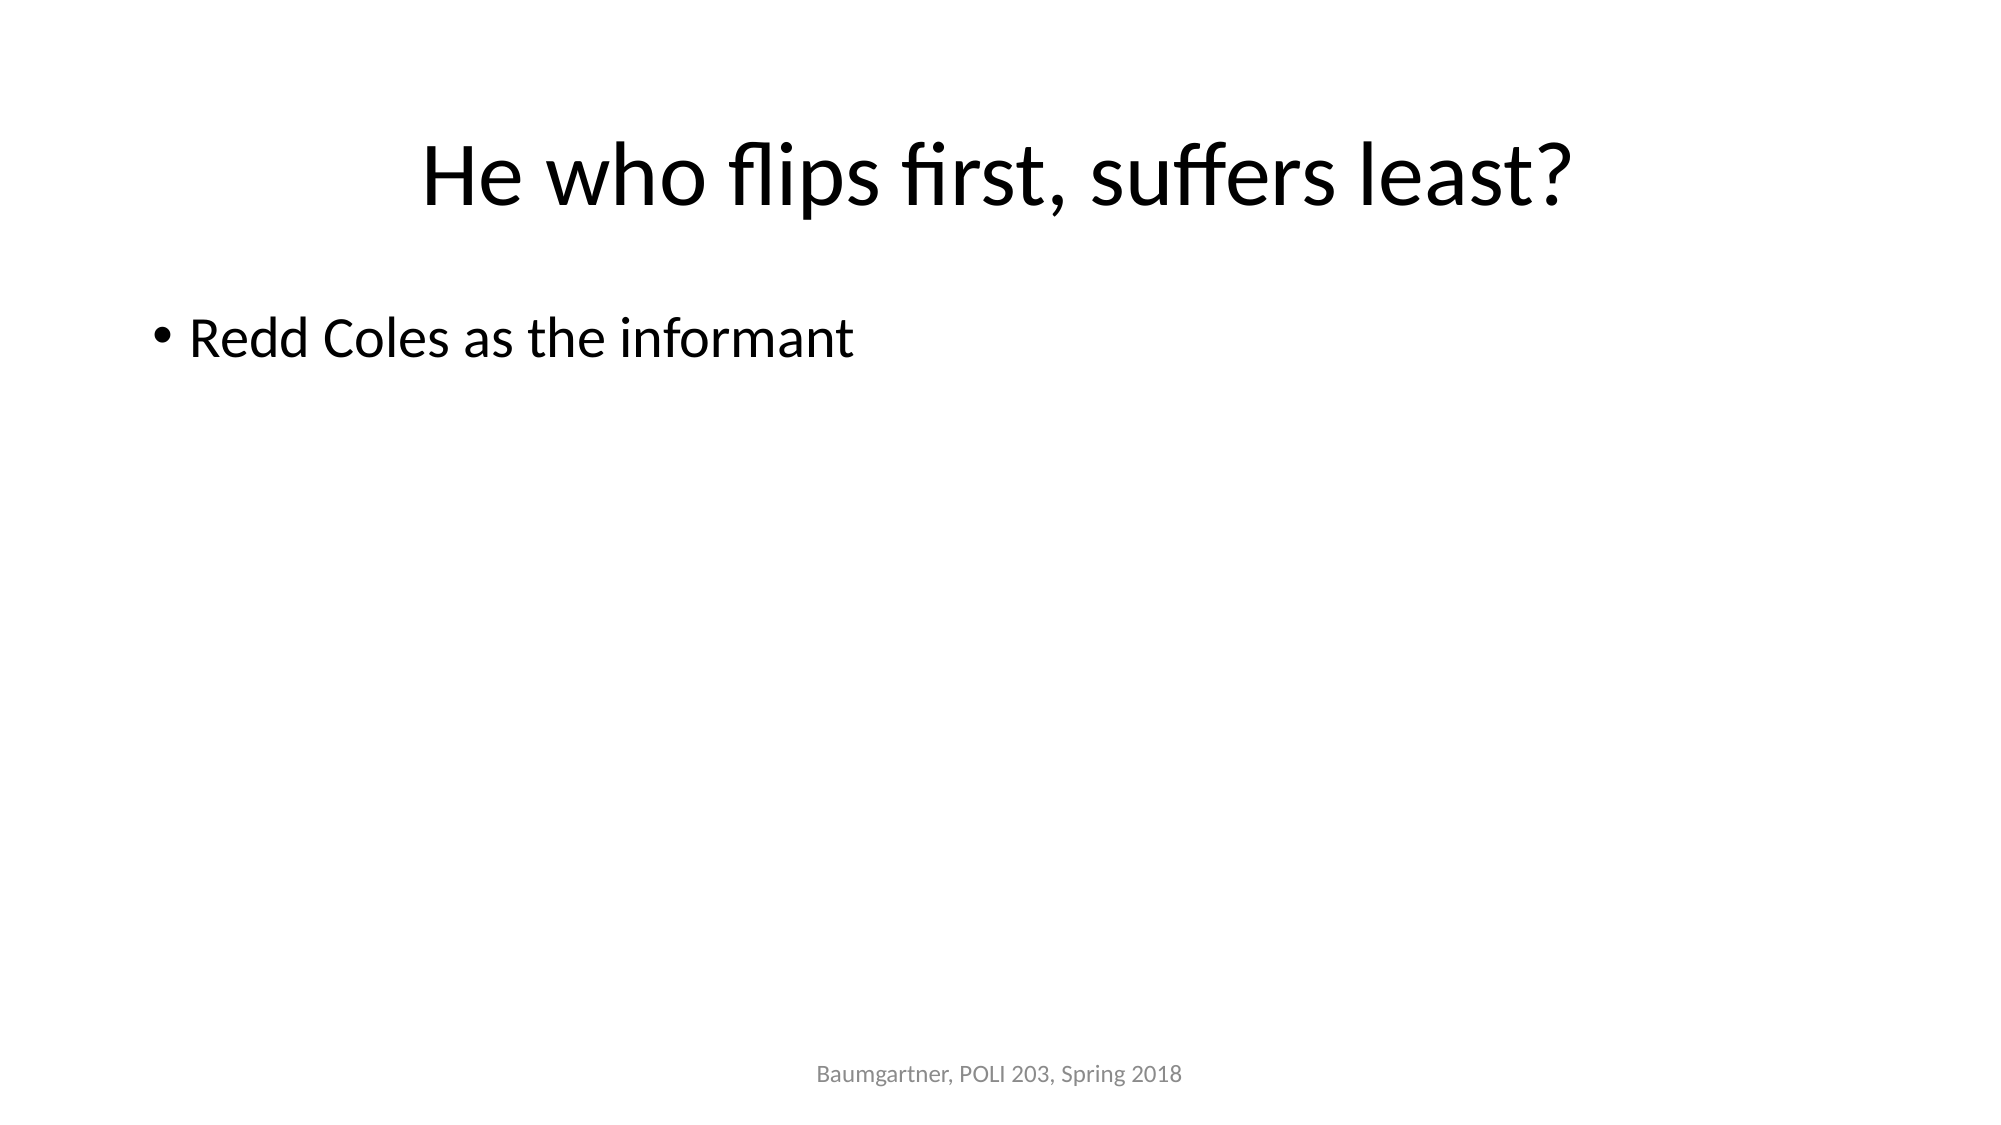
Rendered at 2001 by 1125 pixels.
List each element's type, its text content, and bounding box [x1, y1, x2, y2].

footer Baumgartner, POLI 203, Spring 2018 [662, 1042, 1338, 1103]
title He who flips first, suffers least? [137, 59, 1863, 278]
list Redd Coles as the informant [137, 299, 1863, 1014]
